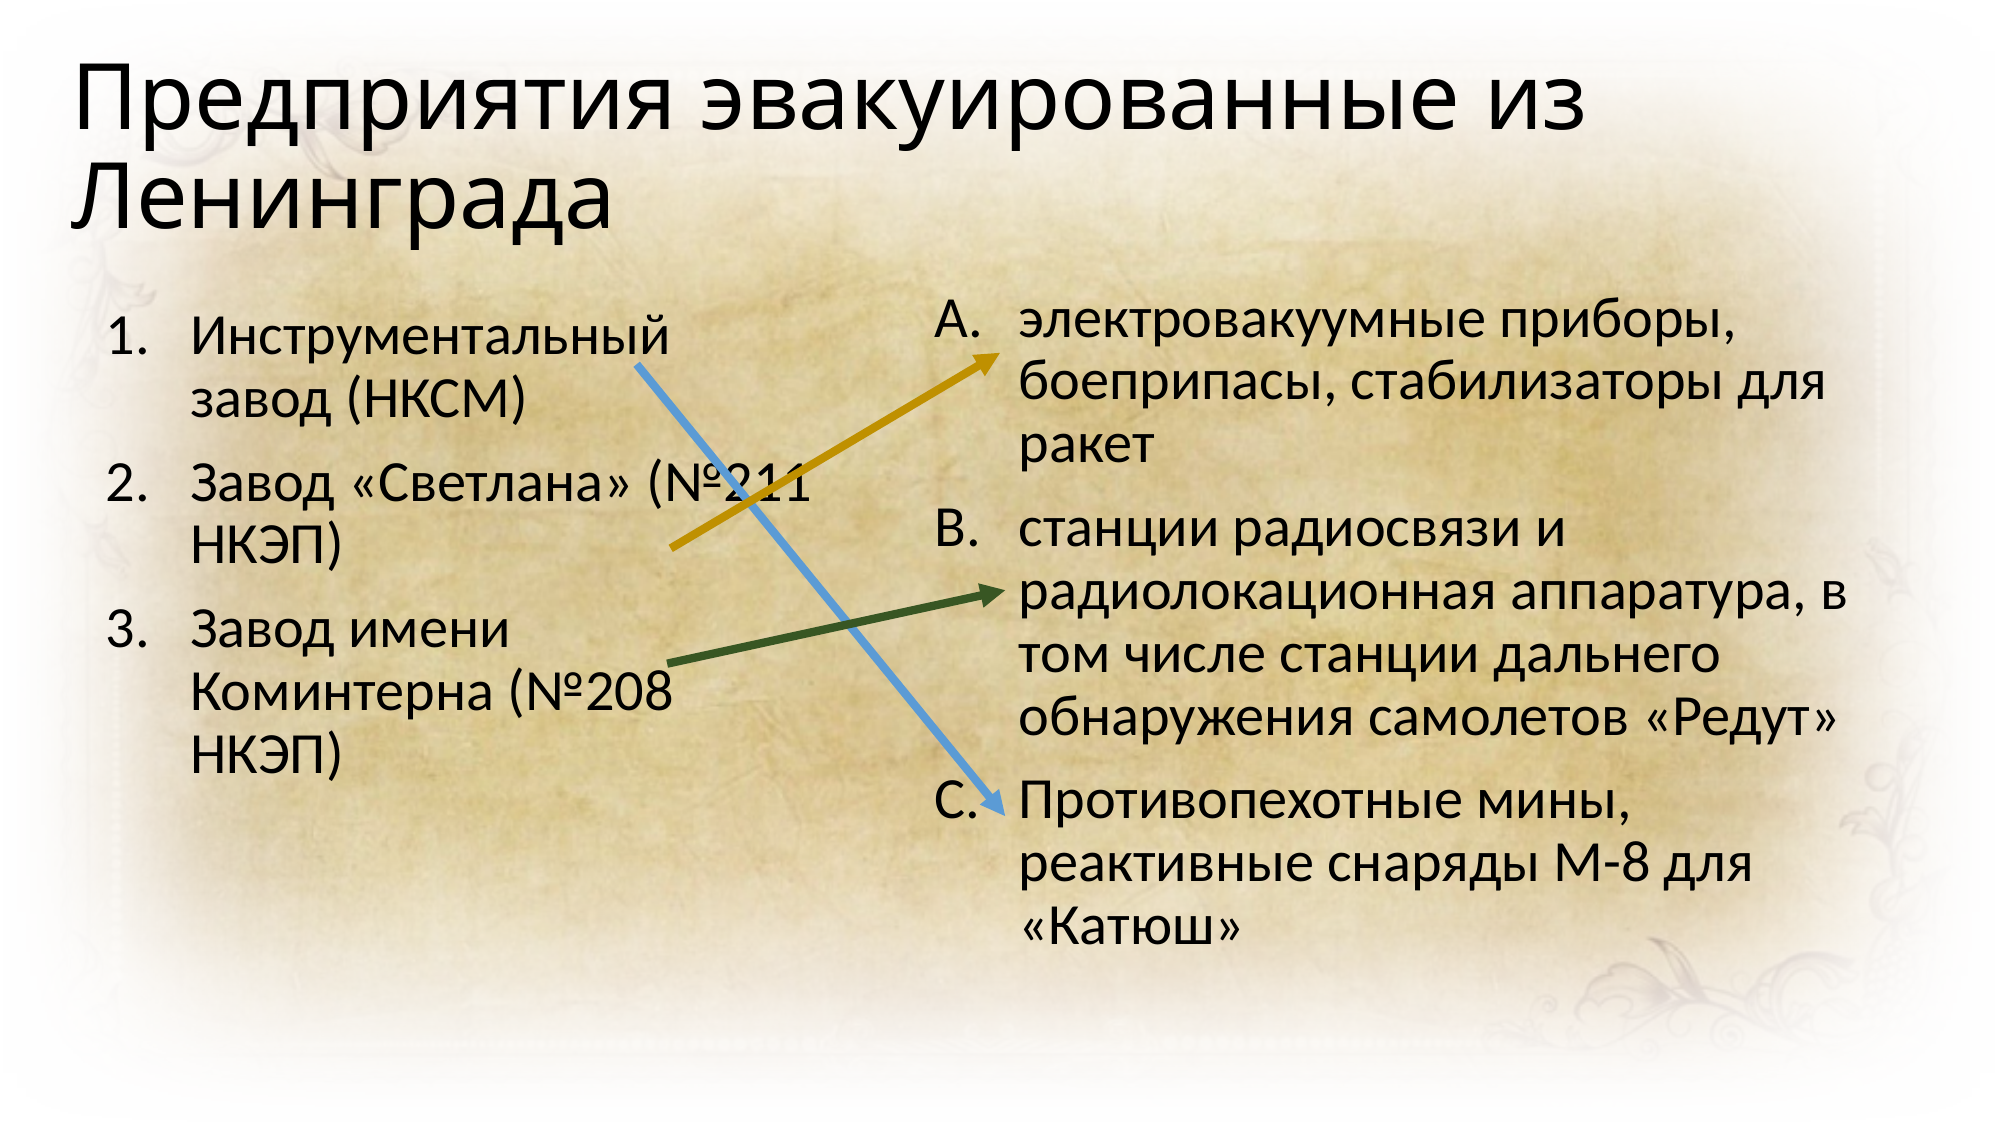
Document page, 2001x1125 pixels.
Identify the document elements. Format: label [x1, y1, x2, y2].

picture [0, 0, 2000, 1125]
text_box [670, 352, 1000, 549]
text_box [636, 364, 1006, 817]
text_box [667, 590, 1006, 664]
